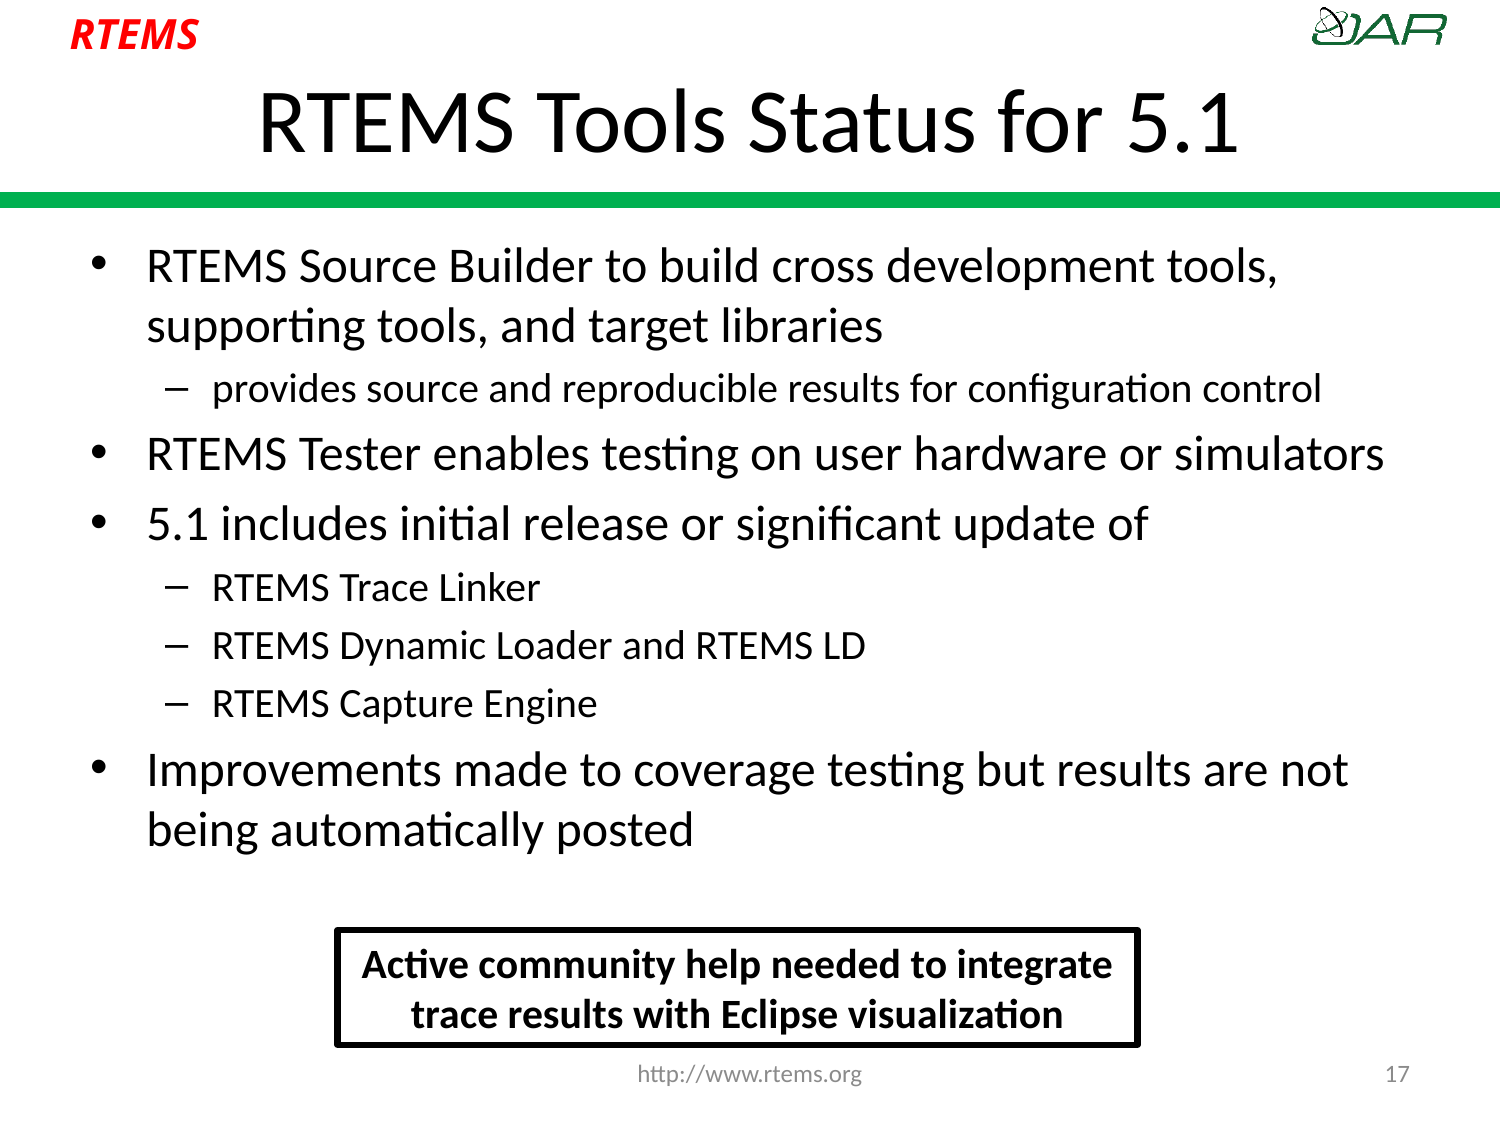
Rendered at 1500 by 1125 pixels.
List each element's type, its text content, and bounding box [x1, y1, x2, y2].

title RTEMS Tools Status for 5.1 [75, 45, 1425, 188]
list RTEMS Source Builder to build cross development tools, supporting tools, and target libraries provides source and reproducible results for configuration control RTEMS Tester enables testing on user hardware or simulators 5.1 includes initial release or significant update of RTEMS Trace Linker RTEMS Dynamic Loader and RTEMS LD RTEMS Capture Engine Improvements made to coverage testing but results are not being automatically posted [75, 224, 1425, 1005]
footer http://www.rtems.org [512, 1045, 988, 1103]
text_box Active community help needed to integrate trace results with Eclipse visualization [337, 929, 1138, 1045]
slide_number 17 [1074, 1042, 1425, 1103]
picture [1312, 7, 1447, 45]
